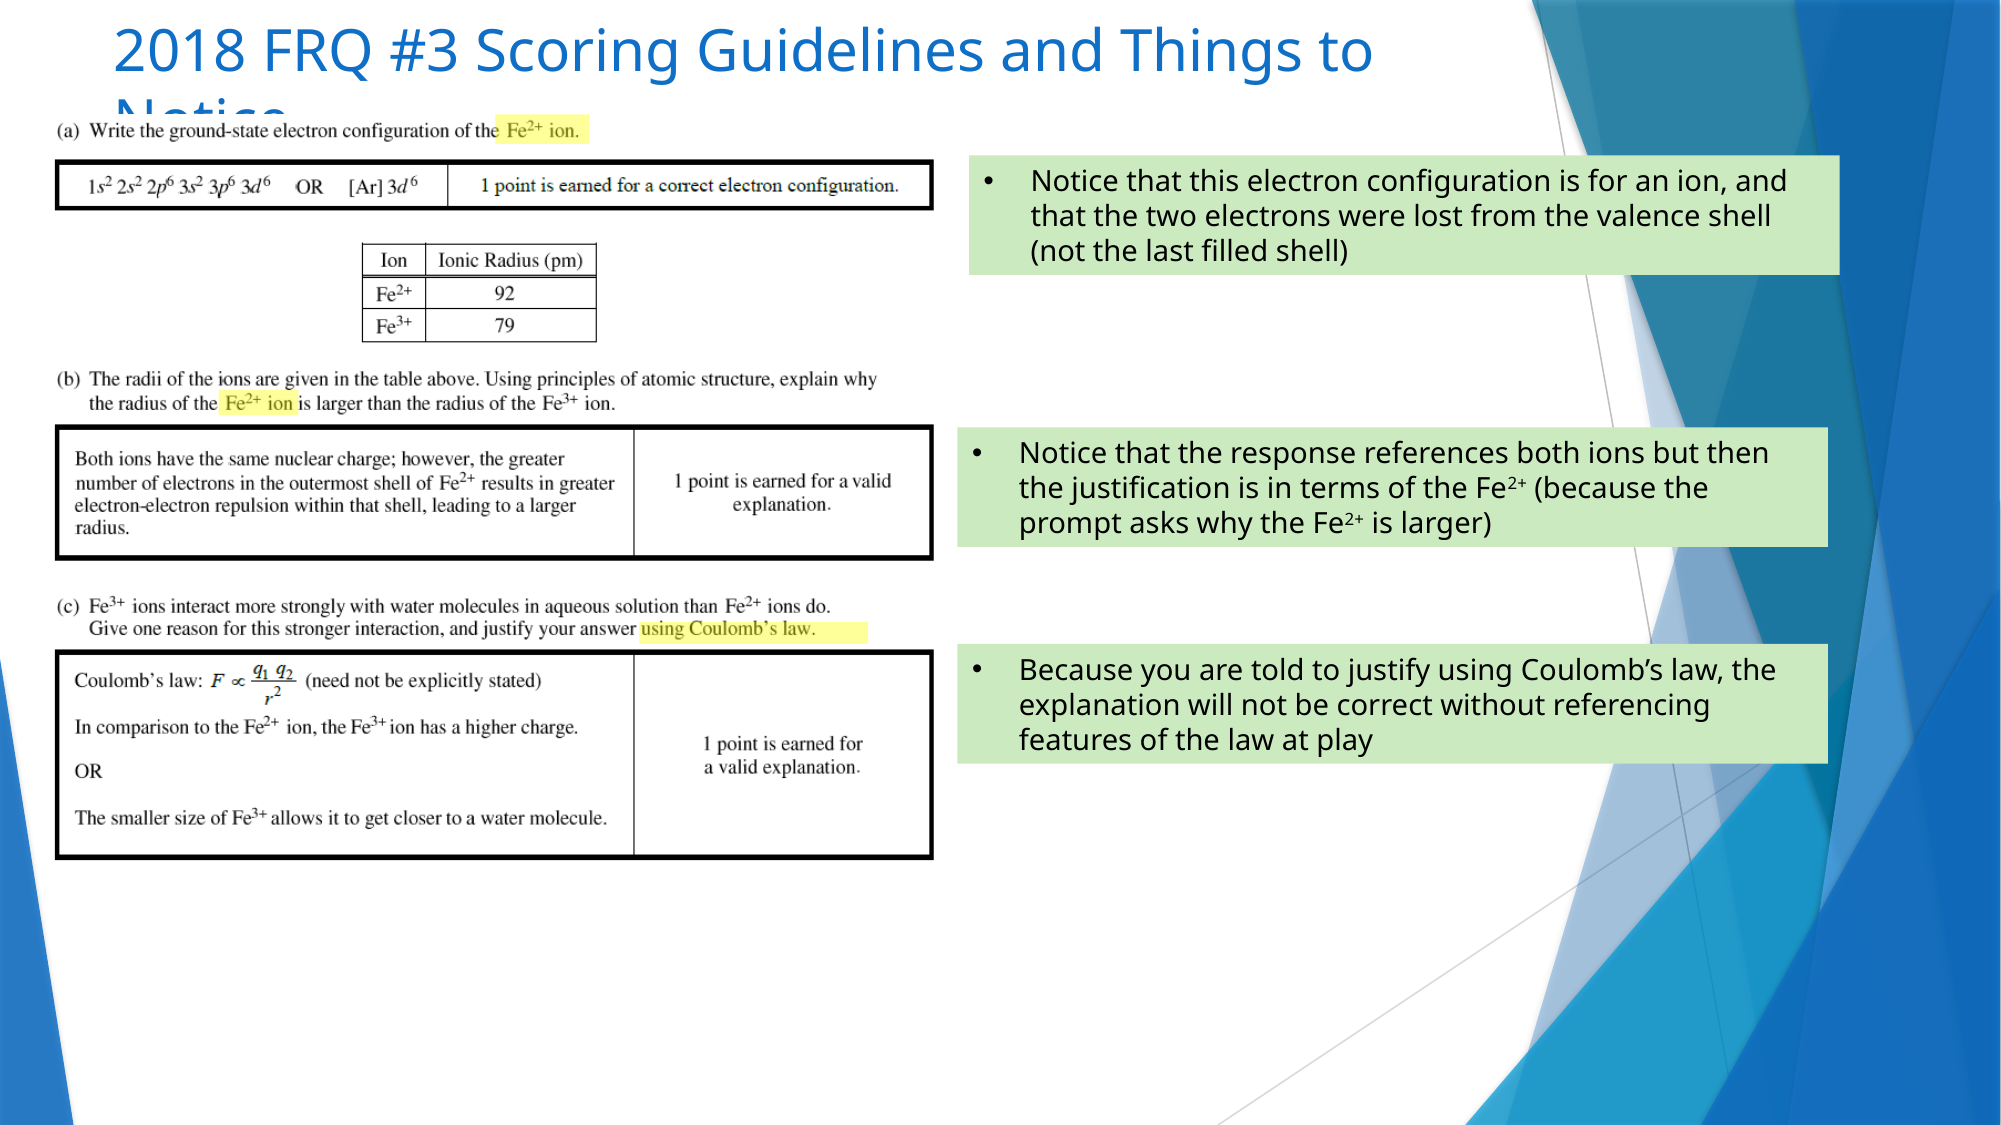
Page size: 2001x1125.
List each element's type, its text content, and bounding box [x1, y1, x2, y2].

picture [44, 113, 946, 869]
text_box Notice that this electron configuration is for an ion, and that the two electrons were lost from the valence shell (not the last filled shell) [969, 155, 1840, 275]
text_box Because you are told to justify using Coulomb’s law, the explanation will not be correct without referencing features of the law at play [957, 643, 1828, 764]
text_box Notice that the response references both ions but then the justification is in terms of the Fe2+ (because the prompt asks why the Fe2+ is larger) [957, 427, 1828, 547]
title 2018 FRQ #3 Scoring Guidelines and Things to Notice [98, 6, 1572, 223]
